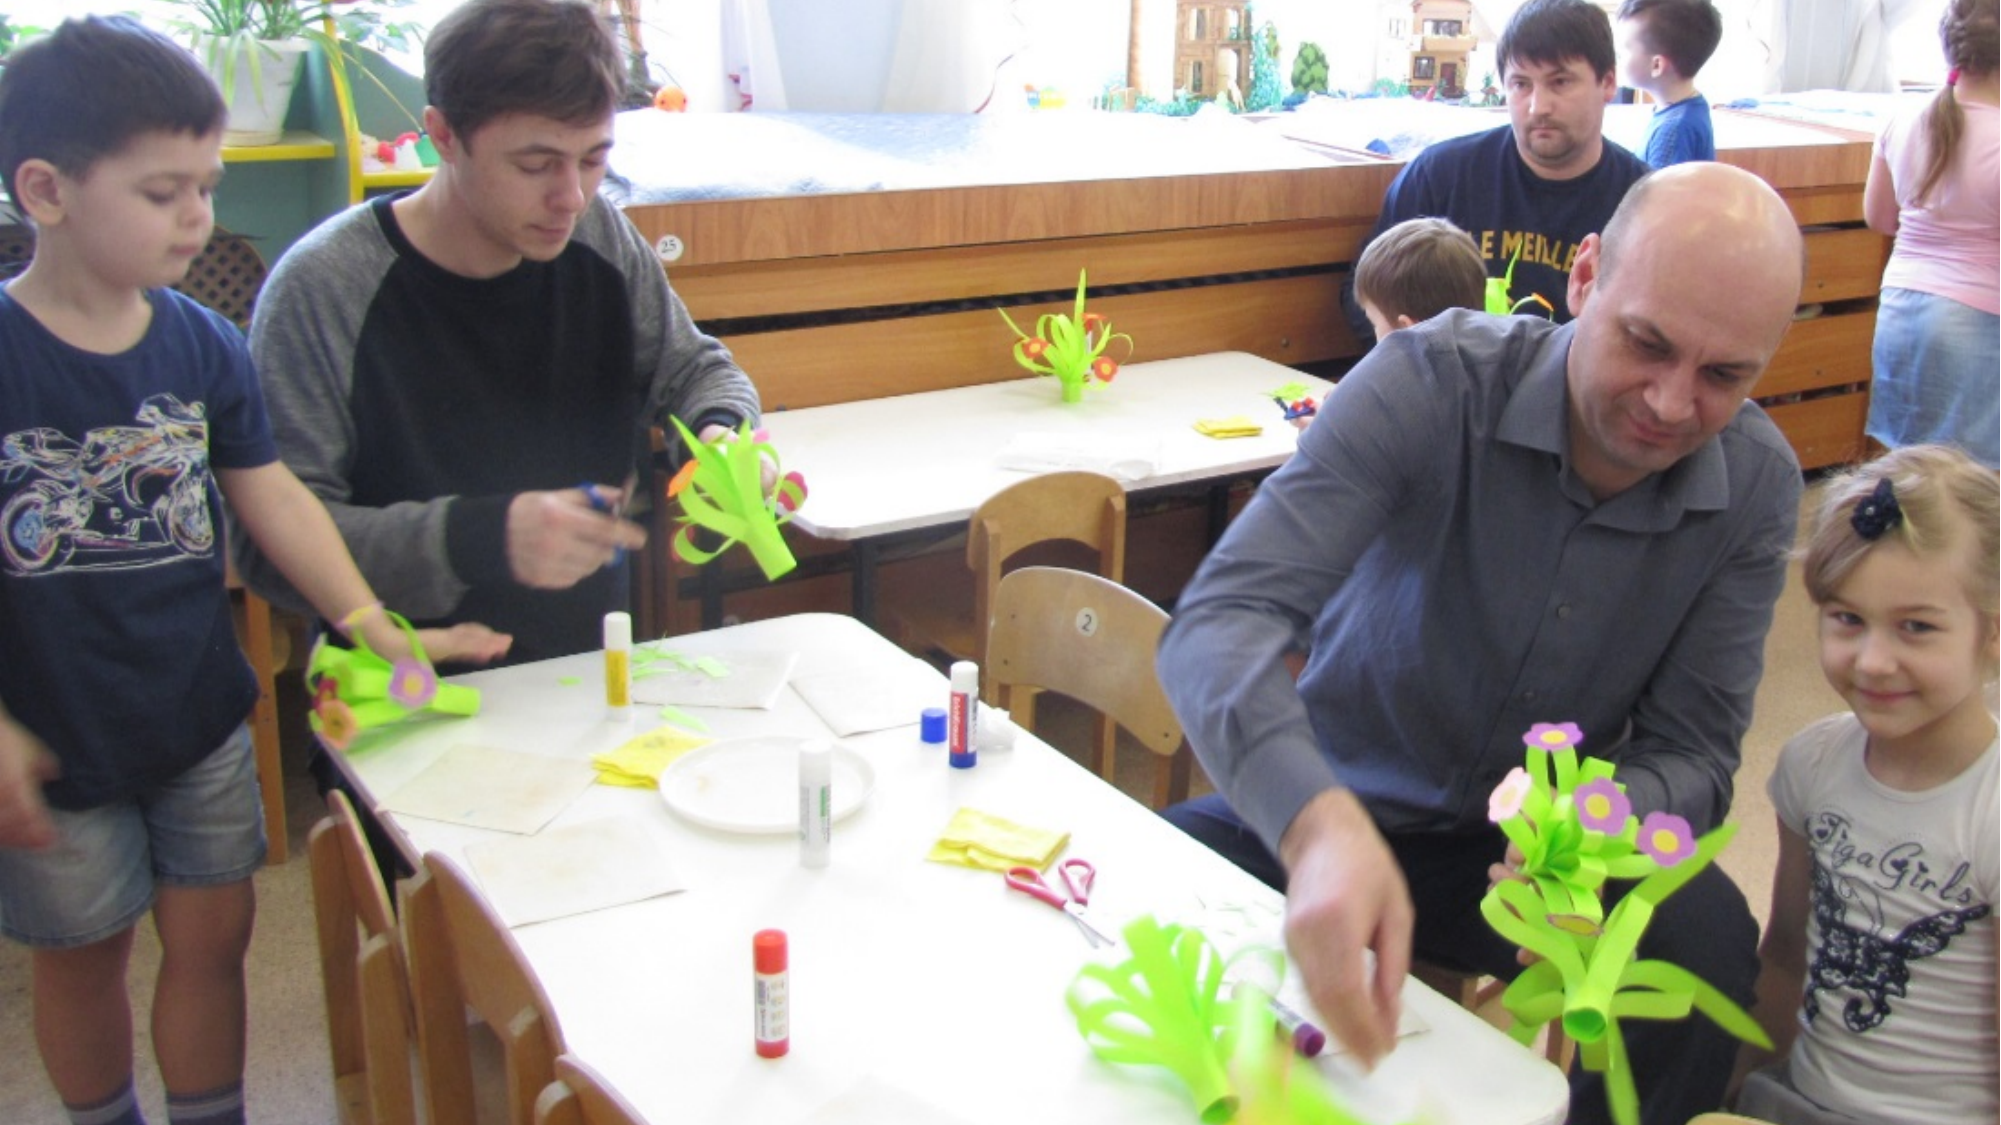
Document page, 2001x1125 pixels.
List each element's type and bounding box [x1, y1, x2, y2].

list [0, 0, 2000, 1125]
